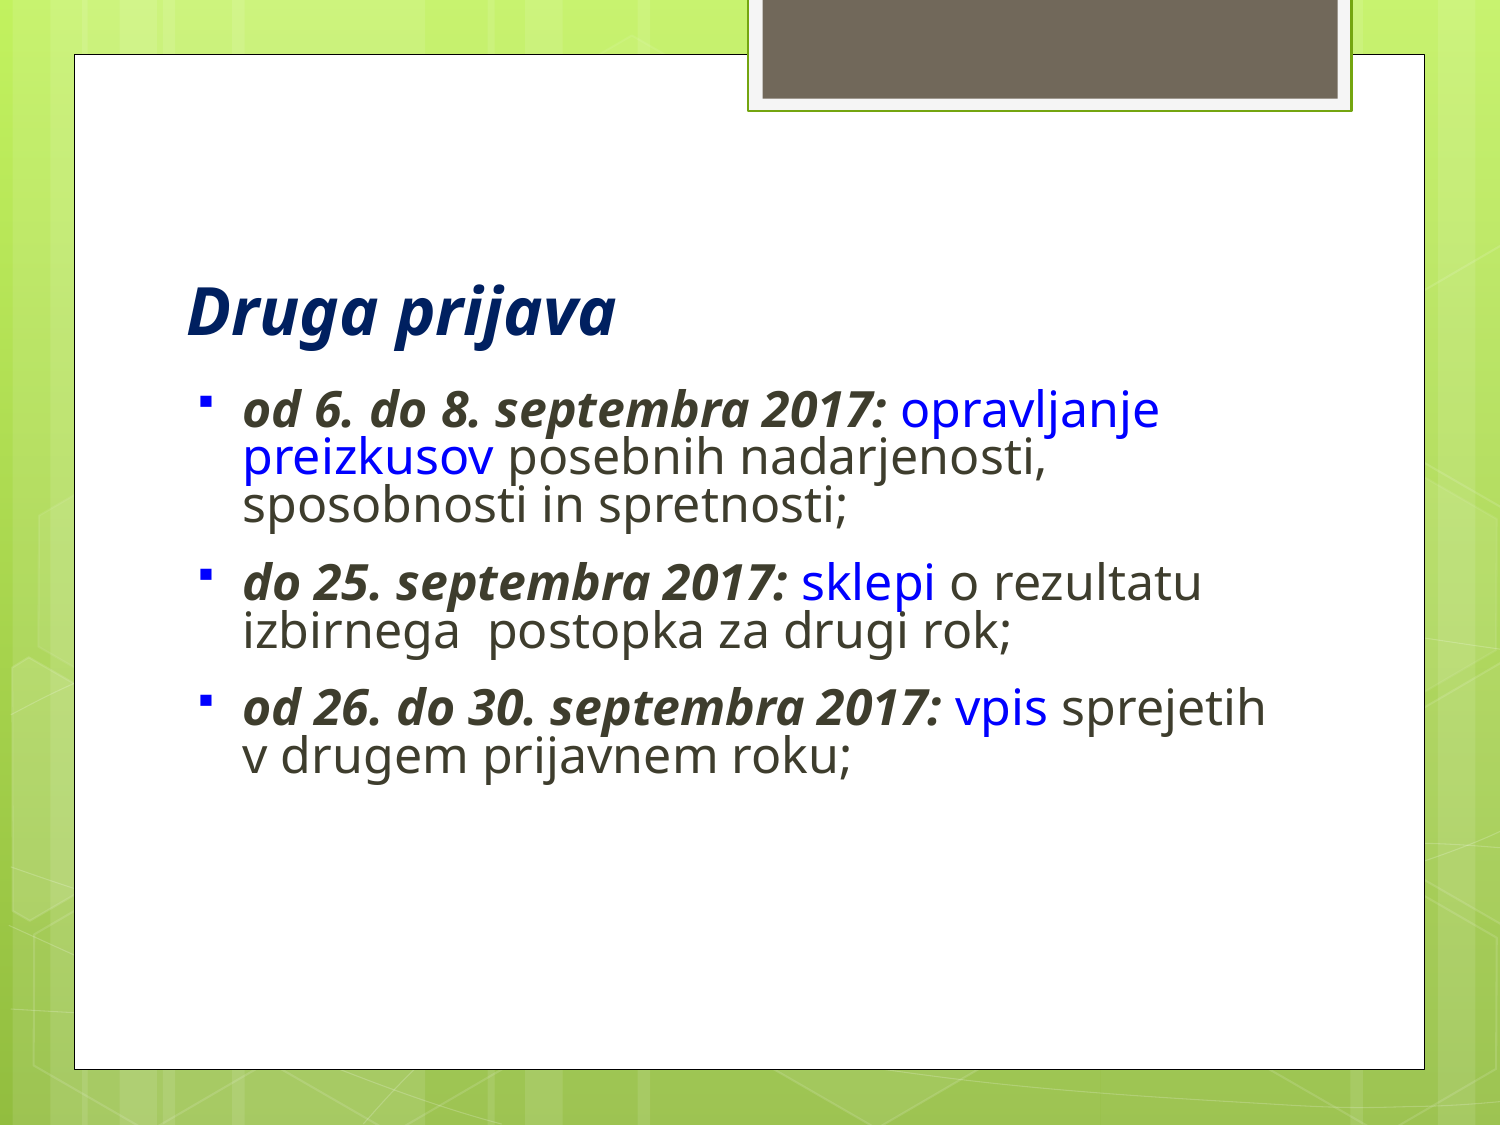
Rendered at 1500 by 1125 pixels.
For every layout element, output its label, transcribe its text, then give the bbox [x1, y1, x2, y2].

title Druga prijava [171, 168, 1324, 357]
list od 6. do 8. septembra 2017: opravljanje preizkusov posebnih nadarjenosti, sposobnosti in spretnosti; do 25. septembra 2017: sklepi o rezultatu izbirnega postopka za drugi rok; od 26. do 30. septembra 2017: vpis sprejetih v drugem prijavnem roku; [171, 381, 1283, 957]
